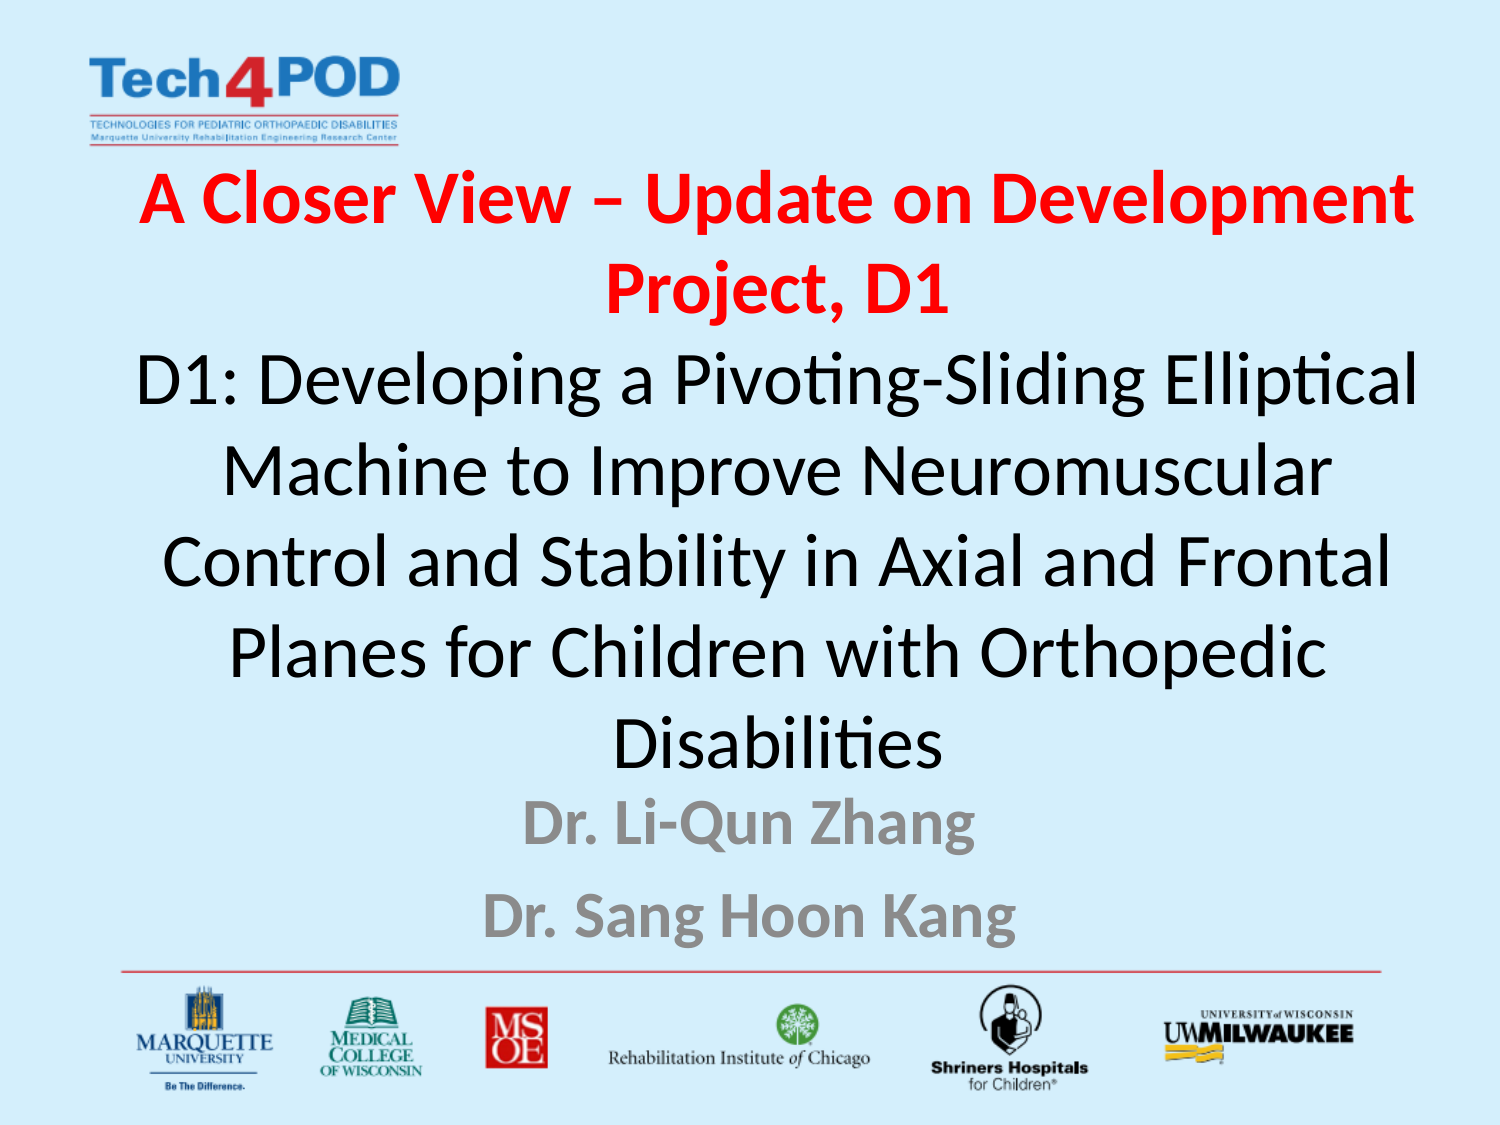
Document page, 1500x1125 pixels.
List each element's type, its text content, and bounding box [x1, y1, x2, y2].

subtitle Dr. Li-Qun Zhang Dr. Sang Hoon Kang [225, 771, 1275, 958]
title A Closer View – Update on Development Project, D1 D1: Developing a Pivoting-Sliding Elliptical Machine to Improve Neuromuscular Control and Stability in Axial and Frontal Planes for Children with Orthopedic Disabilities [112, 136, 1445, 795]
